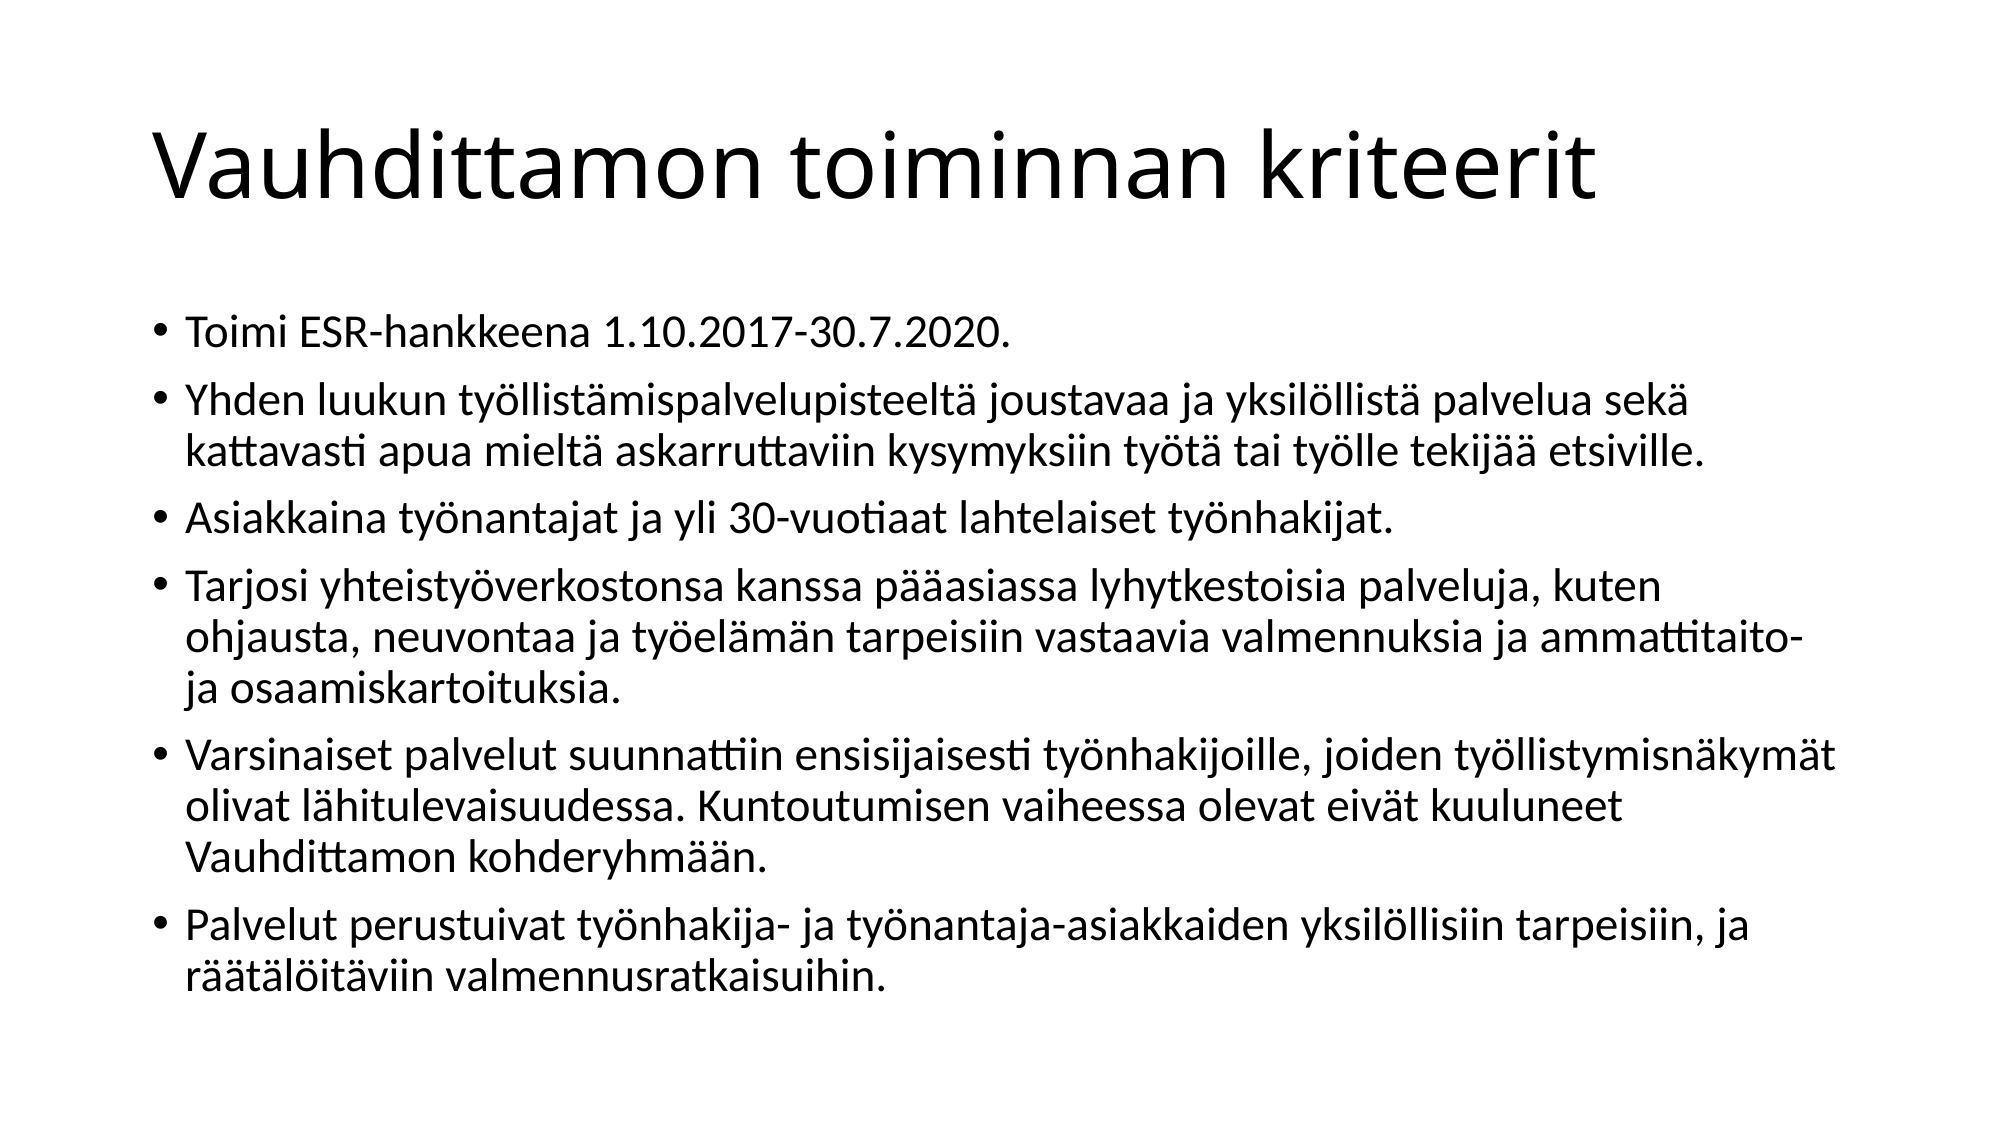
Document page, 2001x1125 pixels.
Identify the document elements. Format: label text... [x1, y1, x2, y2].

title Vauhdittamon toiminnan kriteerit [137, 59, 1863, 278]
list Toimi ESR-hankkeena 1.10.2017-30.7.2020. Yhden luukun työllistämispalvelupisteeltä joustavaa ja yksilöllistä palvelua sekä kattavasti apua mieltä askarruttaviin kysymyksiin työtä tai työlle tekijää etsiville. Asiakkaina työnantajat ja yli 30-vuotiaat lahtelaiset työnhakijat. Tarjosi yhteistyöverkostonsa kanssa pääasiassa lyhytkestoisia palveluja, kuten ohjausta, neuvontaa ja työelämän tarpeisiin vastaavia valmennuksia ja ammattitaito- ja osaamiskartoituksia. Varsinaiset palvelut suunnattiin ensisijaisesti työnhakijoille, joiden työllistymisnäkymät olivat lähitulevaisuudessa. Kuntoutumisen vaiheessa olevat eivät kuuluneet Vauhdittamon kohderyhmään. Palvelut perustuivat työnhakija- ja työnantaja-asiakkaiden yksilöllisiin tarpeisiin, ja räätälöitäviin valmennusratkaisuihin. [137, 299, 1863, 1014]
